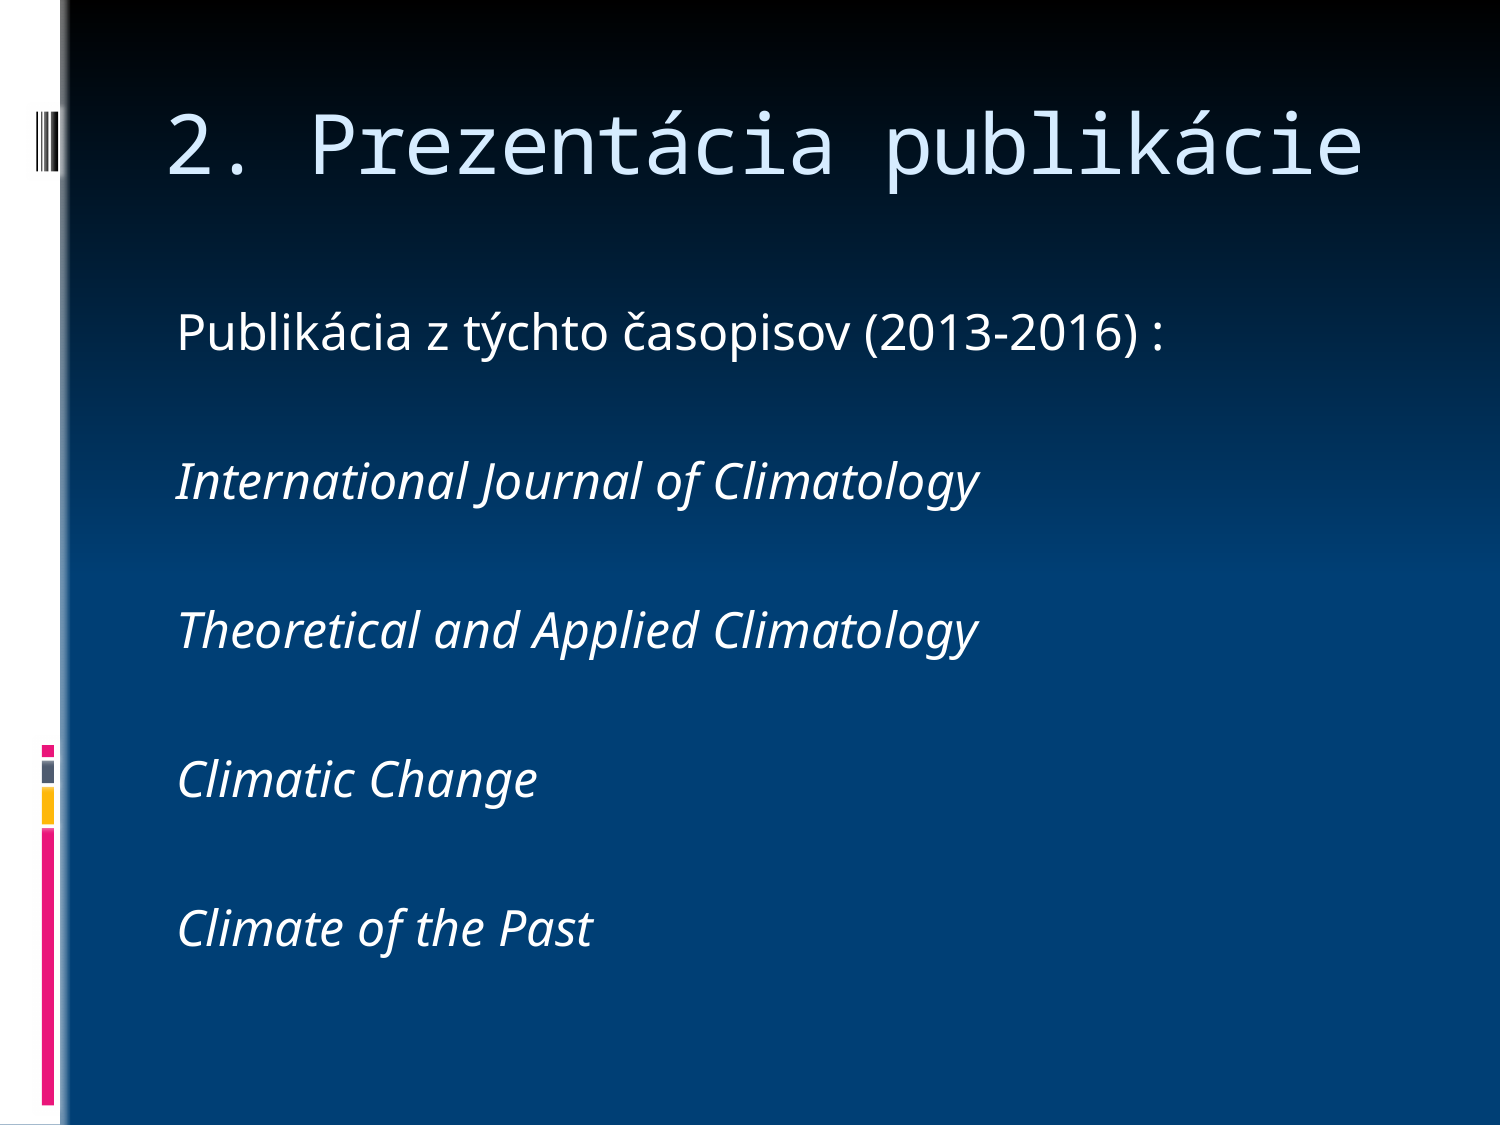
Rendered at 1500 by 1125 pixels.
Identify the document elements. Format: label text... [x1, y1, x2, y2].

list Publikácia z týchto časopisov (2013-2016) : International Journal of Climatology Theoretical and Applied Climatology Climatic Change Climate of the Past [150, 292, 1425, 1043]
title 2. Prezentácia publikácie [150, 83, 1425, 234]
